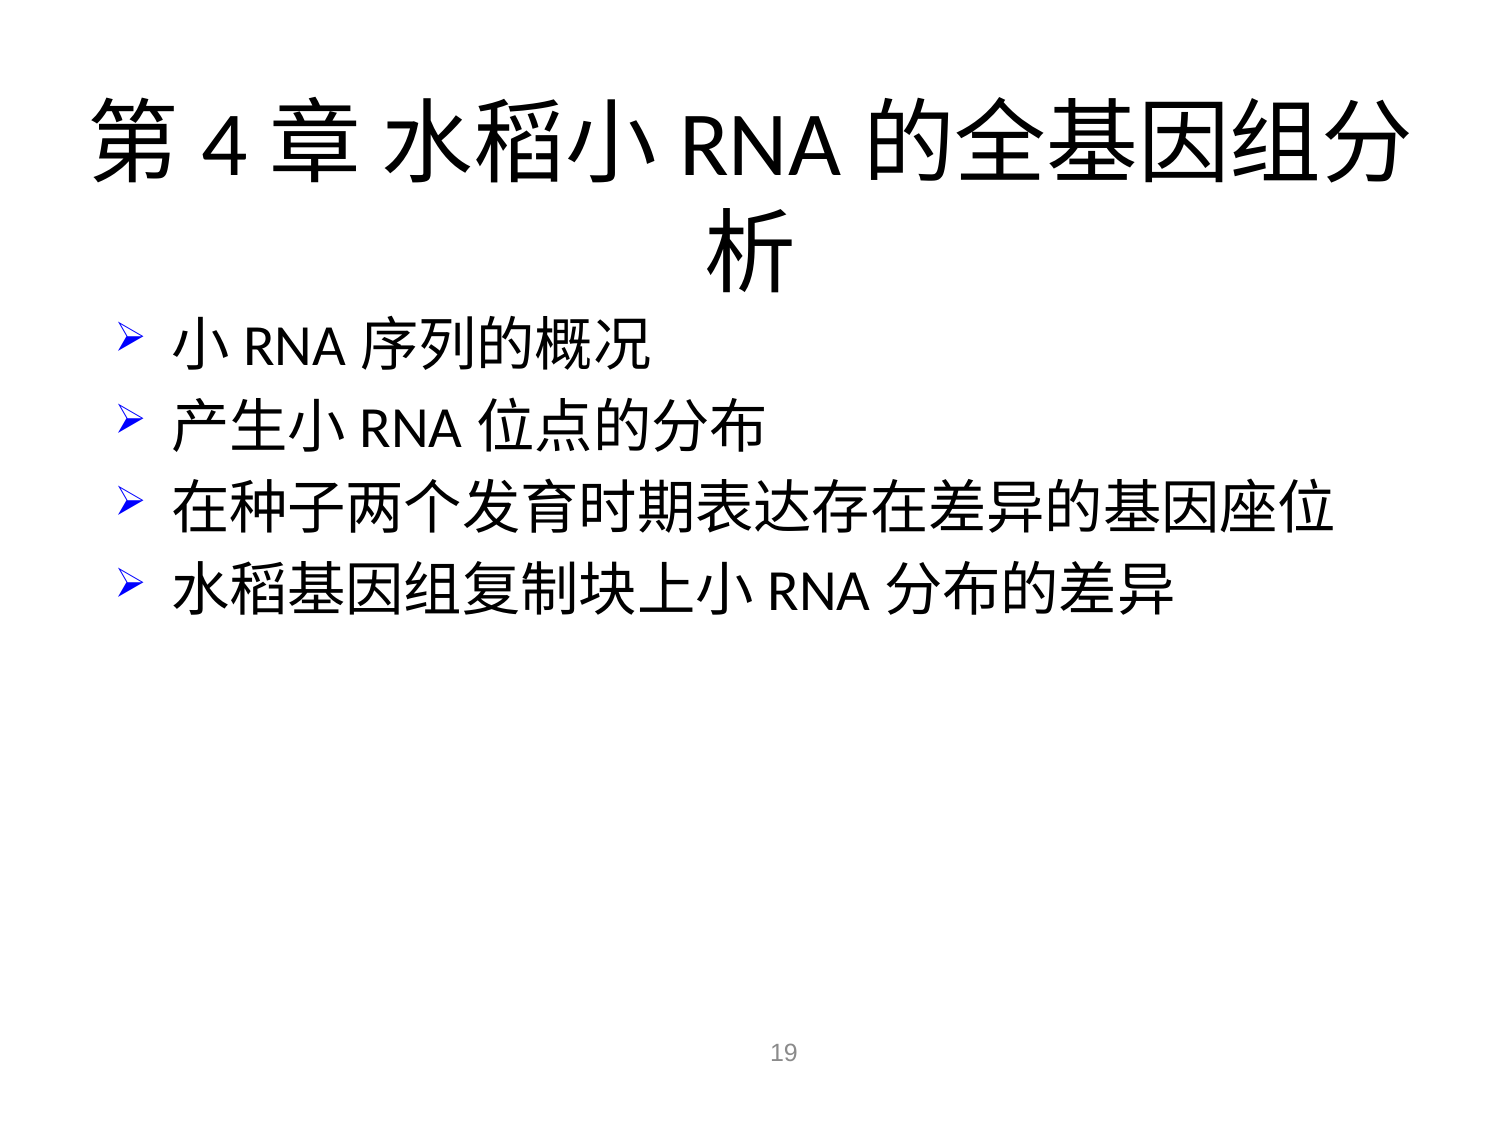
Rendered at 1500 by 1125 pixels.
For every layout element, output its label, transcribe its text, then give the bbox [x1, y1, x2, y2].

text_box 小RNA序列的概况 产生小RNA位点的分布 在种子两个发育时期表达存在差异的基因座位 水稻基因组复制块上小RNA分布的差异 [99, 299, 1388, 630]
slide_number 19 [437, 1012, 813, 1091]
title 第4章 水稻小RNA的全基因组分析 [49, 99, 1452, 288]
